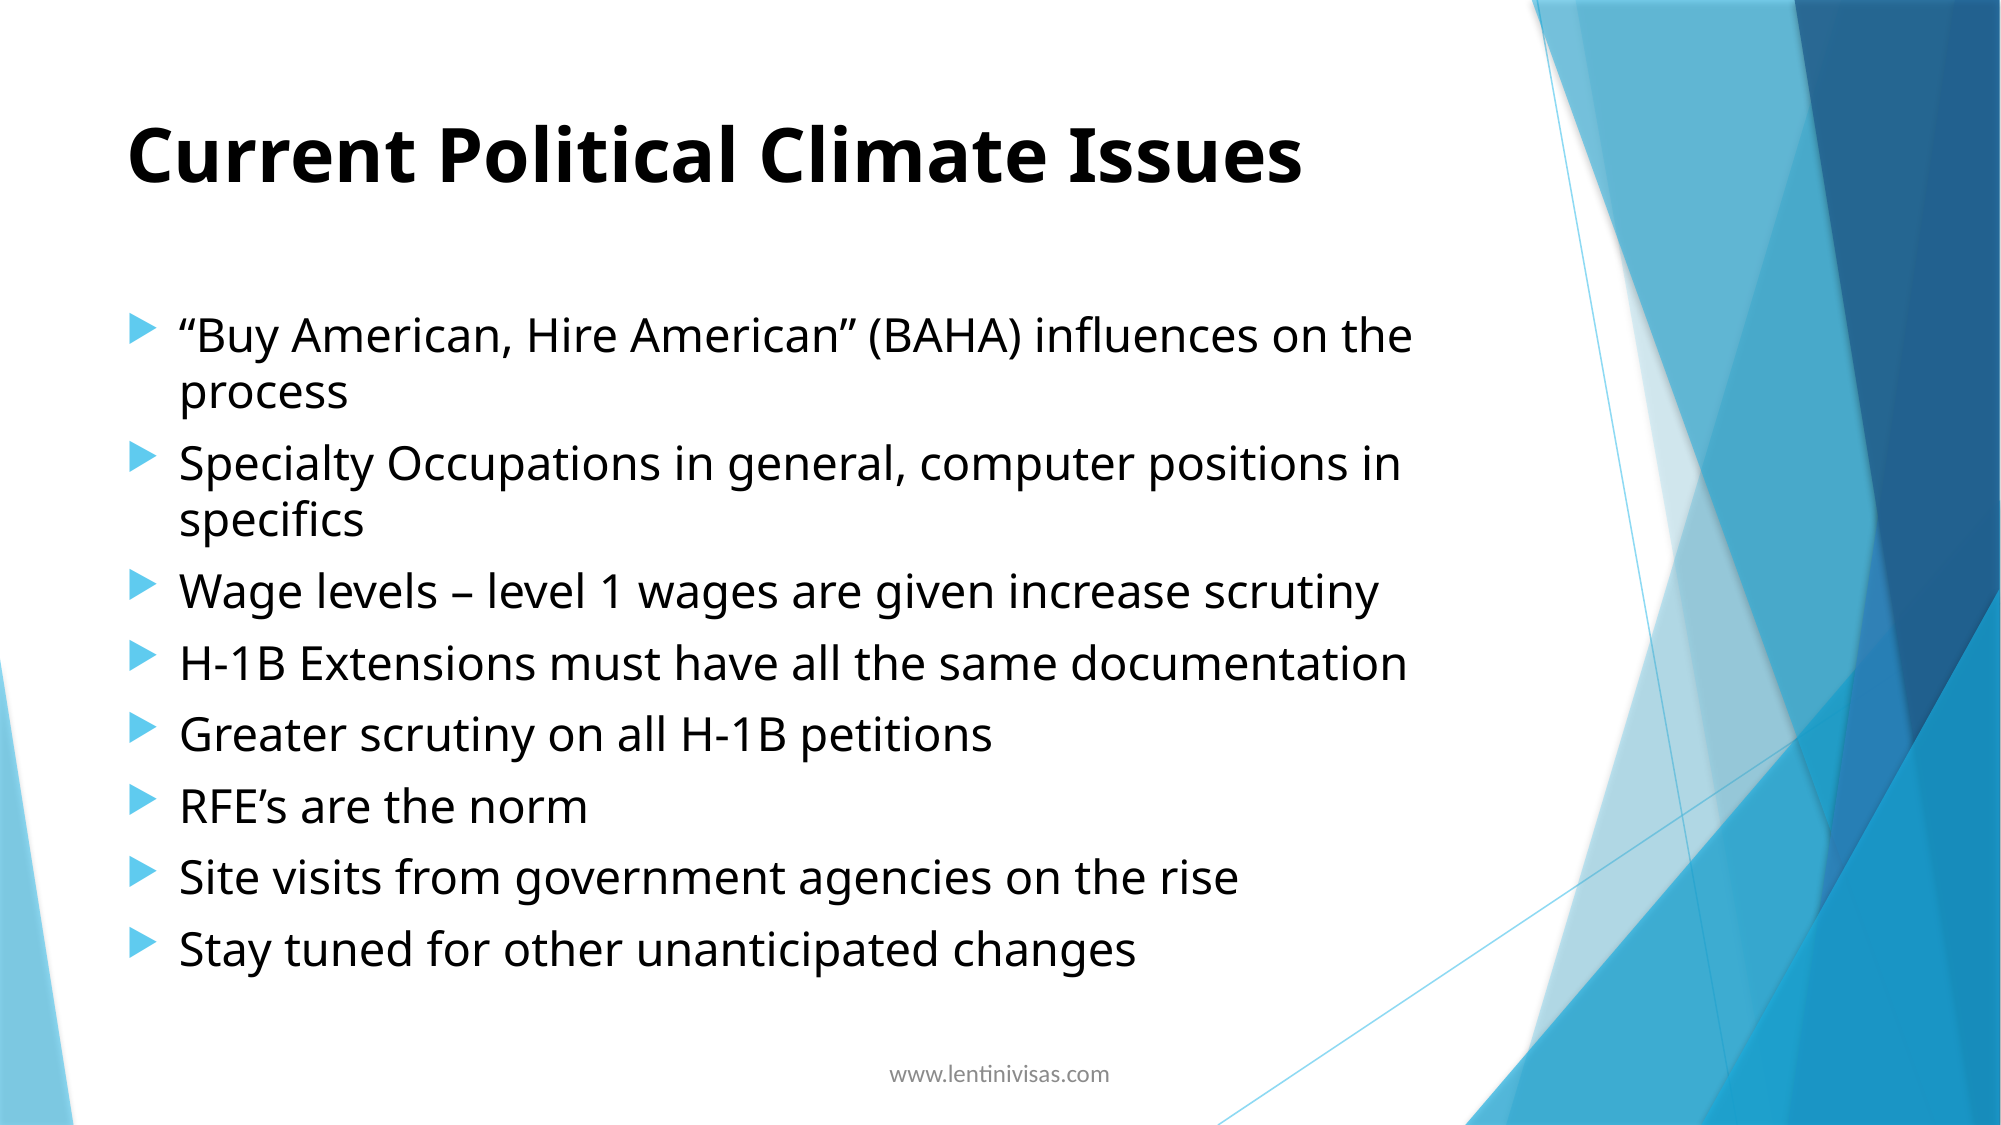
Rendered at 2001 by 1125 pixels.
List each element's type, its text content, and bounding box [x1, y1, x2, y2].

title Current Political Climate Issues [111, 99, 1522, 265]
text_box www.lentinivisas.com [762, 1042, 1238, 1103]
list “Buy American, Hire American” (BAHA) influences on the process Specialty Occupations in general, computer positions in specifics Wage levels – level 1 wages are given increase scrutiny H-1B Extensions must have all the same documentation Greater scrutiny on all H-1B petitions RFE’s are the norm Site visits from government agencies on the rise Stay tuned for other unanticipated changes [111, 297, 1522, 992]
